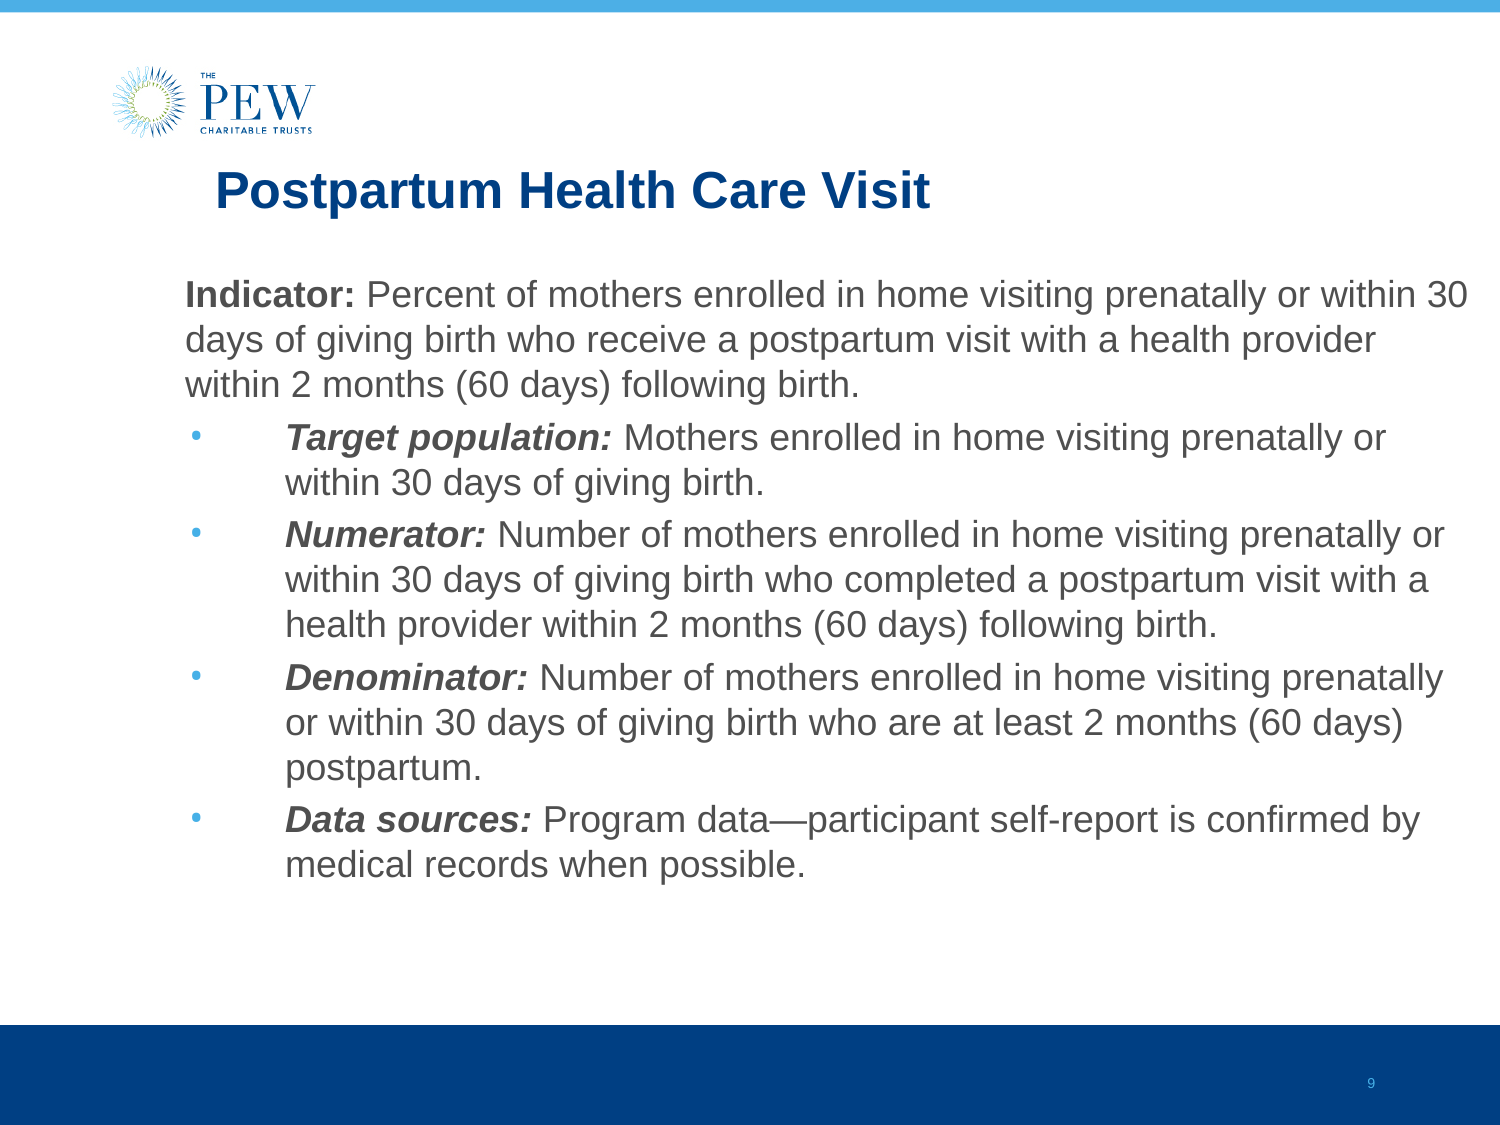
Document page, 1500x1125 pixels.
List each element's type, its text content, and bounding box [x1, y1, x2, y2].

title Postpartum Health Care Visit [200, 137, 1375, 238]
list Indicator: Percent of mothers enrolled in home visiting prenatally or within 30 days of giving birth who receive a postpartum visit with a health provider within 2 months (60 days) following birth. Target population: Mothers enrolled in home visiting prenatally or within 30 days of giving birth. Numerator: Number of mothers enrolled in home visiting prenatally or within 30 days of giving birth who completed a postpartum visit with a health provider within 2 months (60 days) following birth. Denominator: Number of mothers enrolled in home visiting prenatally or within 30 days of giving birth who are at least 2 months (60 days) postpartum. Data sources: Program data—participant self-report is confirmed by medical records when possible. [170, 262, 1495, 955]
picture [75, 13, 338, 227]
